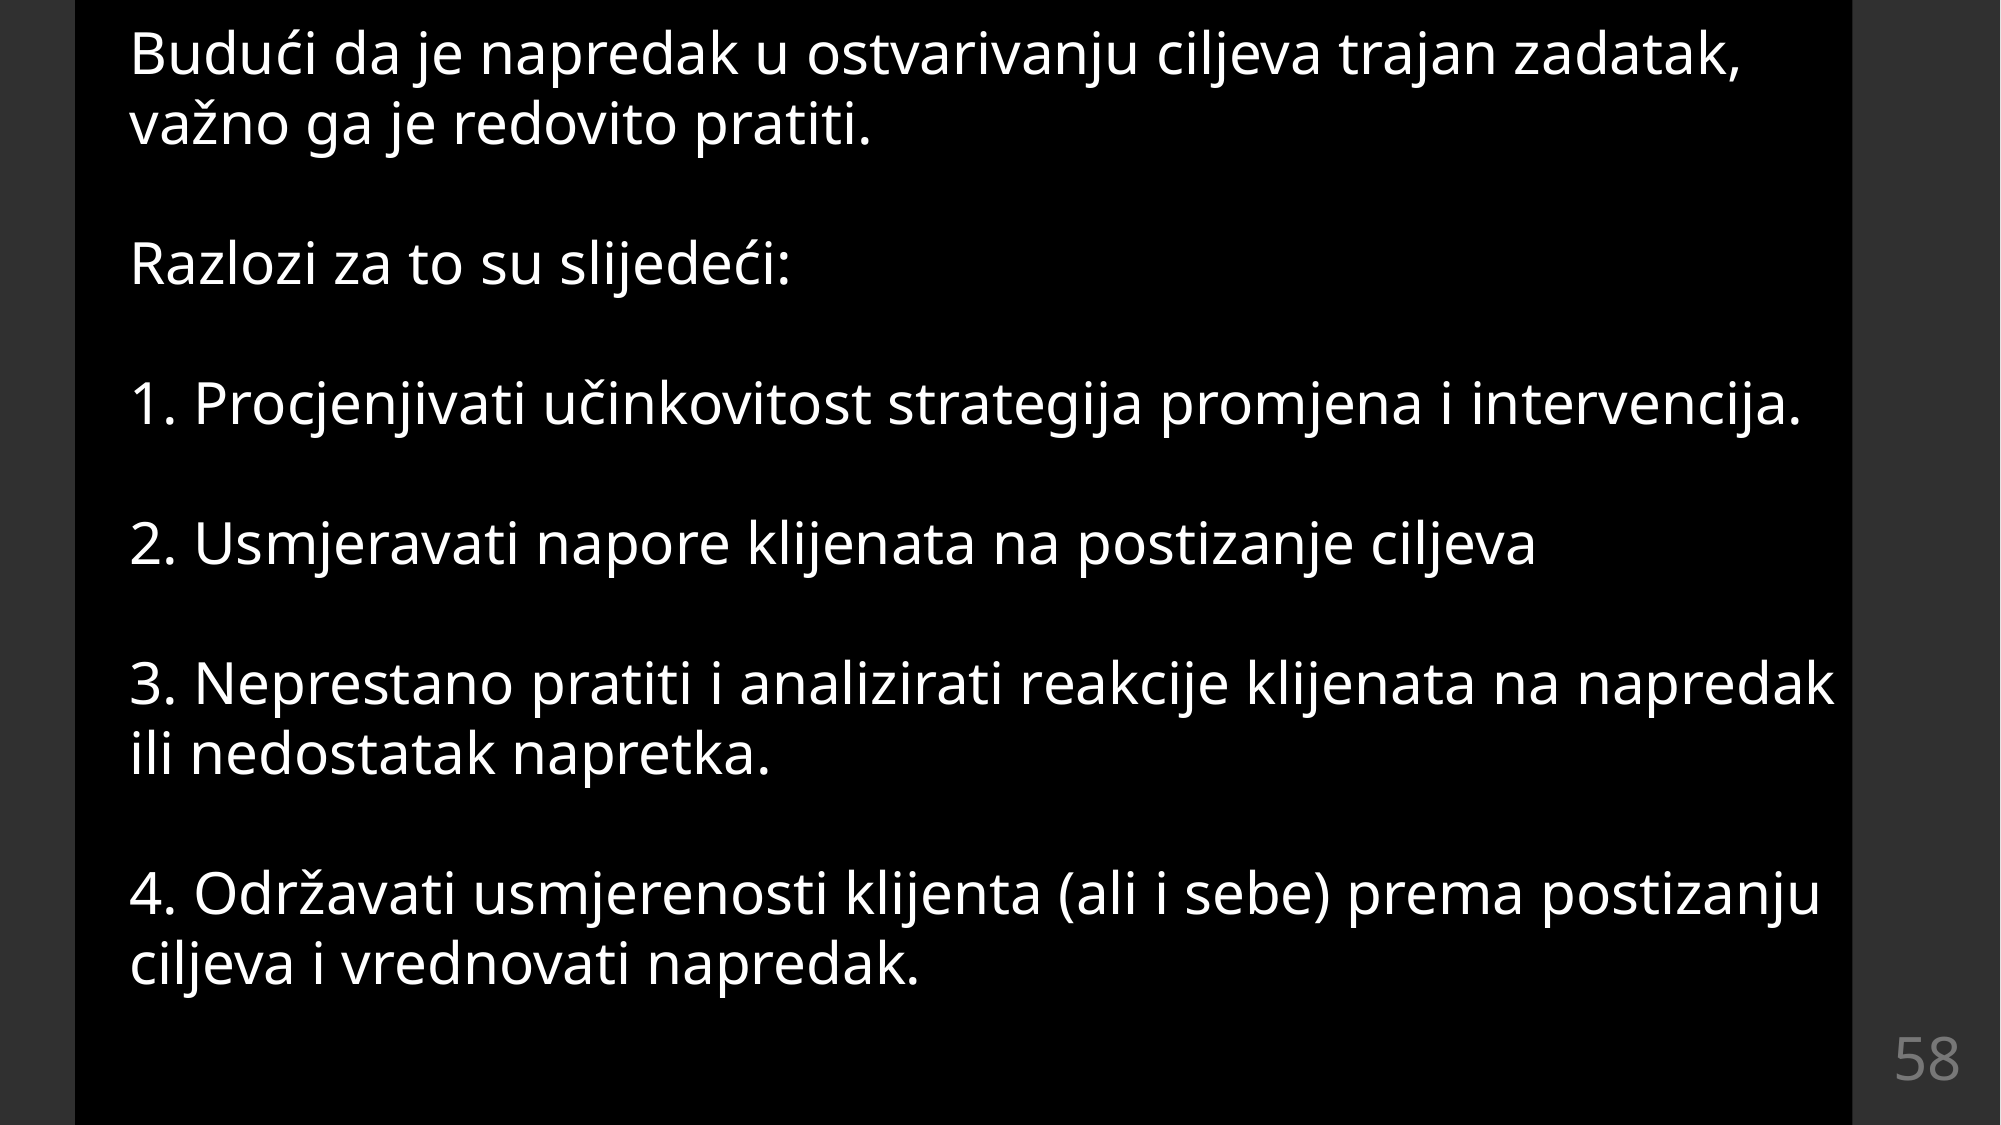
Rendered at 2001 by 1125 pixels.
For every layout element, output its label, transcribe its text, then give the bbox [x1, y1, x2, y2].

text_box Budući da je napredak u ostvarivanju ciljeva trajan zadatak, važno ga je redovito pratiti. Razlozi za to su slijedeći: 1. Procjenjivati učinkovitost strategija promjena i intervencija. 2. Usmjeravati napore klijenata na postizanje ciljeva 3. Neprestano pratiti i analizirati reakcije klijenata na napredak ili nedostatak napretka. 4. Održavati usmjerenosti klijenta (ali i sebe) prema postizanju ciljeva i vrednovati napredak. [114, 9, 1886, 1004]
slide_number 58 [1852, 1012, 2000, 1110]
